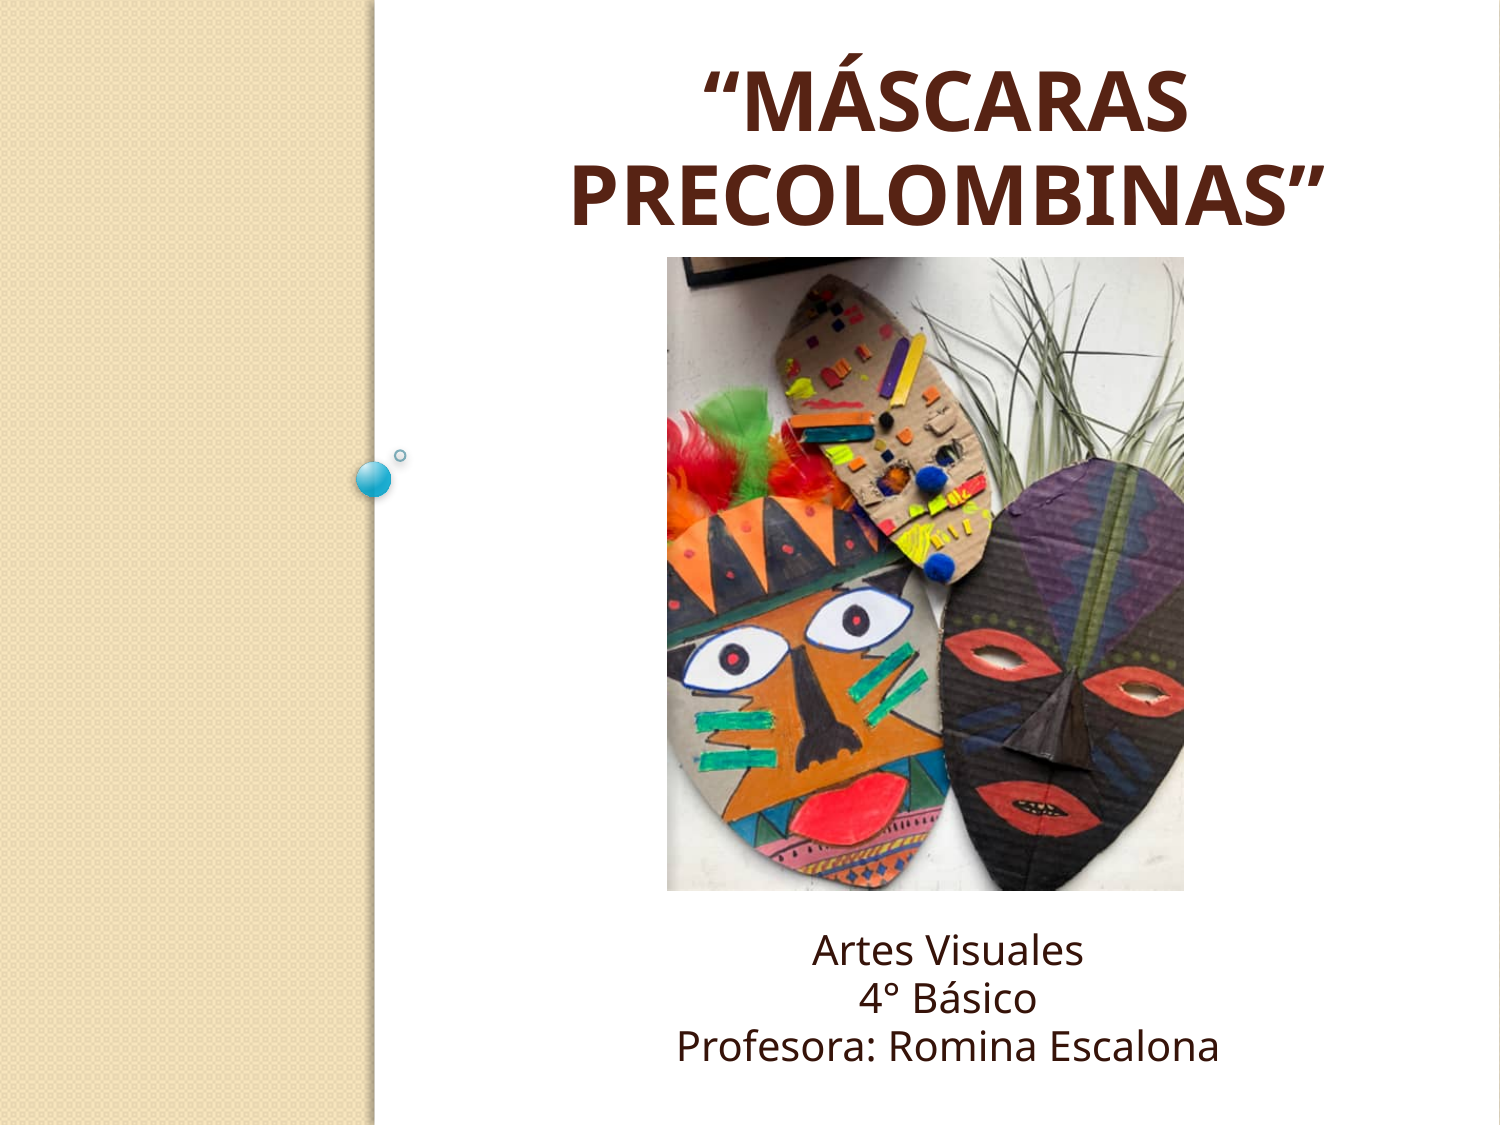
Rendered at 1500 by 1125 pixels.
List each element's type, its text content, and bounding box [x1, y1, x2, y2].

list Artes Visuales 4° Básico Profesora: Romina Escalona [421, 877, 1472, 1125]
picture [667, 257, 1184, 891]
title “Máscaras precolombinas” [421, 46, 1472, 258]
